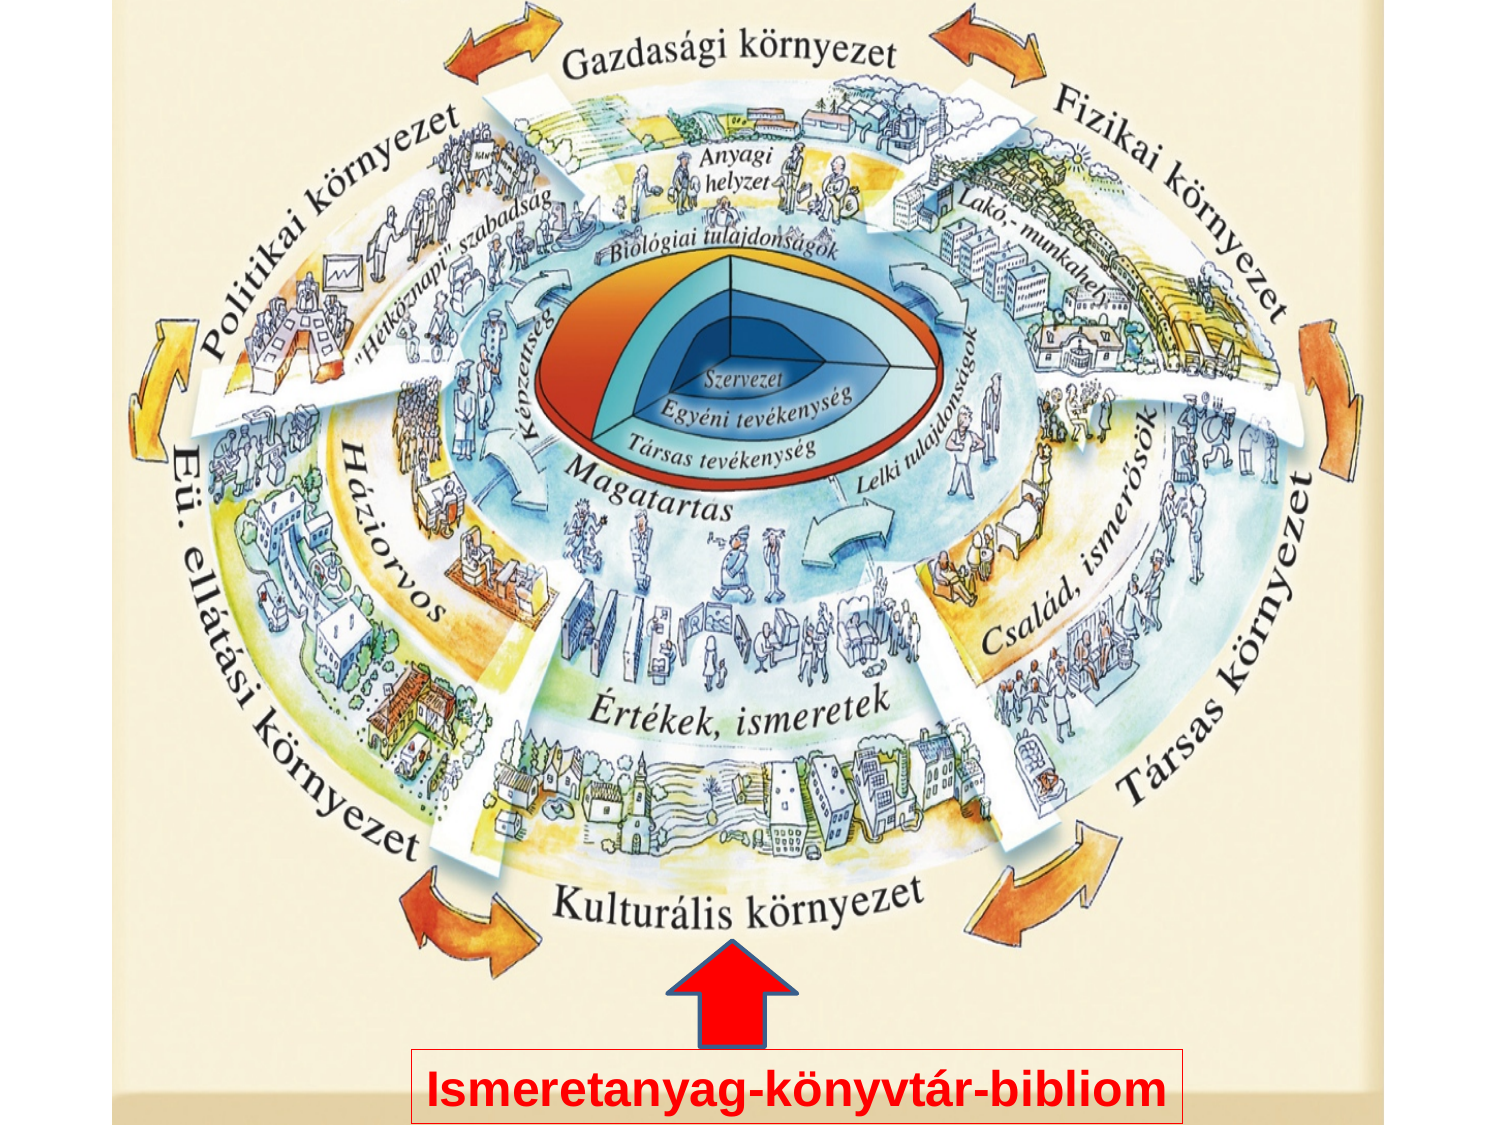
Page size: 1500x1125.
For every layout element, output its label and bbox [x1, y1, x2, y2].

picture [111, 0, 1385, 1125]
